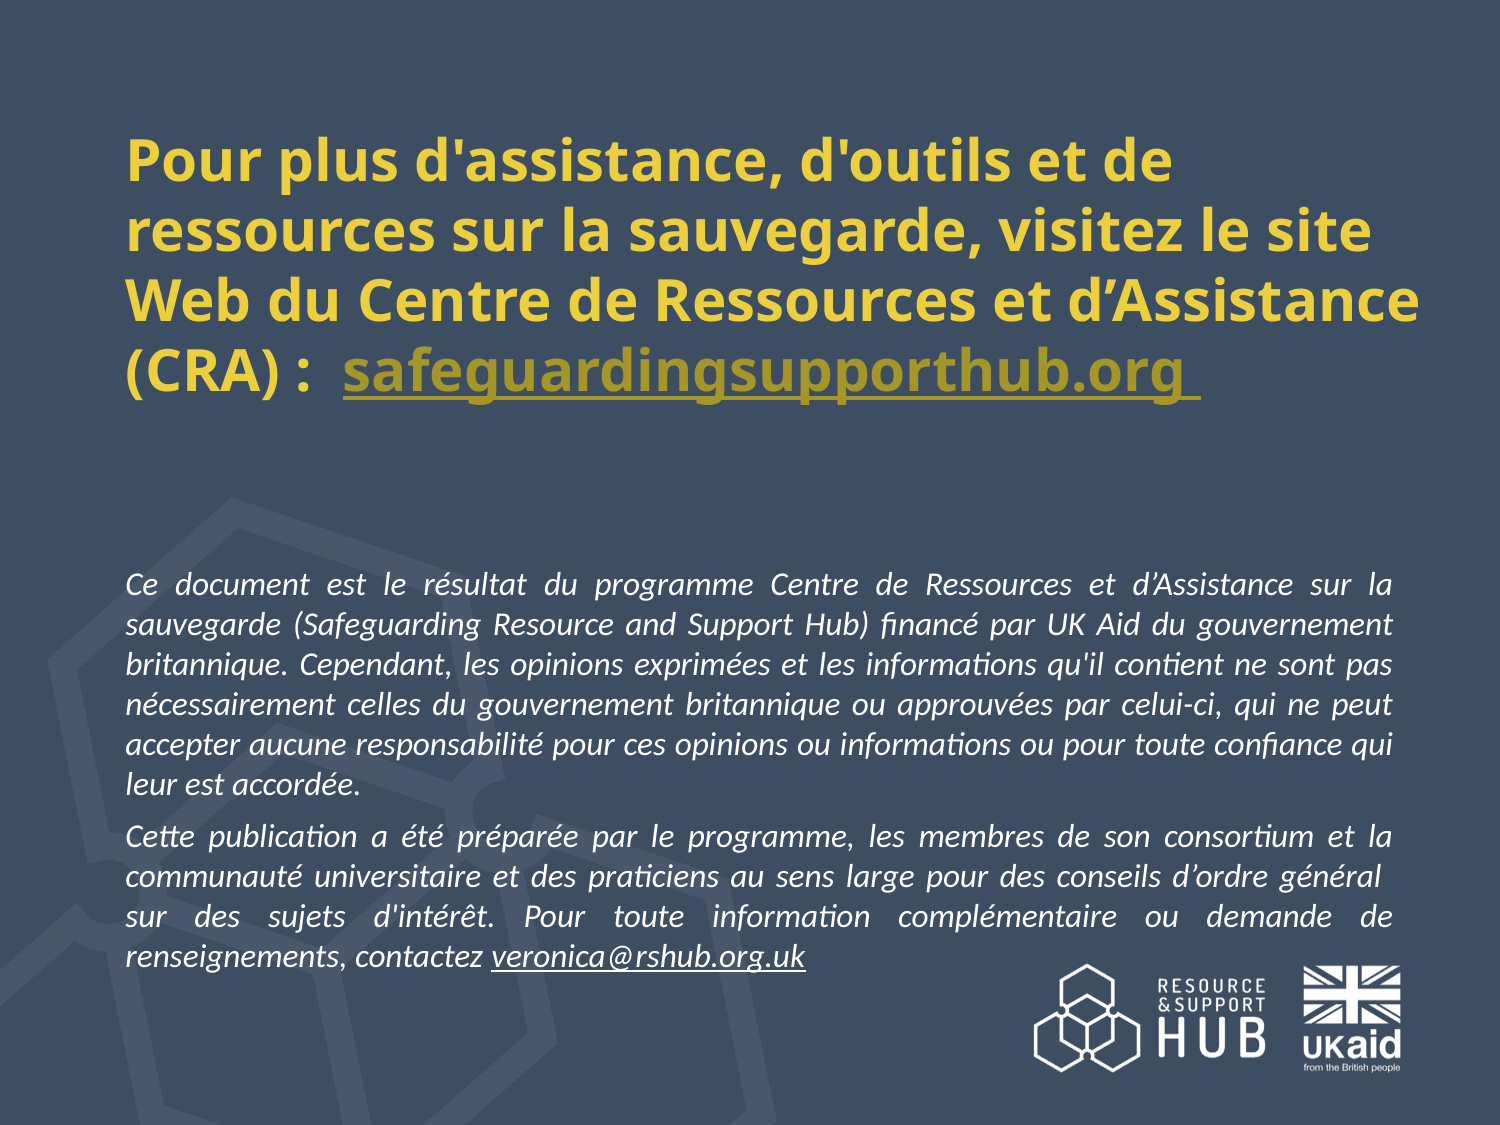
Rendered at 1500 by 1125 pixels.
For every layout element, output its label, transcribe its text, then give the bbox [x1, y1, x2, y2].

text_box Ce document est le résultat du programme Centre de Ressources et d’Assistance sur la sauvegarde (Safeguarding Resource and Support Hub) financé par UK Aid du gouvernement britannique. Cependant, les opinions exprimées et les informations qu'il contient ne sont pas nécessairement celles du gouvernement britannique ou approuvées par celui-ci, qui ne peut accepter aucune responsabilité pour ces opinions ou informations ou pour toute confiance qui leur est accordée. Cette publication a été préparée par le programme, les membres de son consortium et la communauté universitaire et des praticiens au sens large pour des conseils d’ordre général sur des sujets d'intérêt. Pour toute information complémentaire ou demande de renseignements, contactez veronica@rshub.org.uk [125, 562, 1396, 816]
text_box Pour plus d'assistance, d'outils et de ressources sur la sauvegarde, visitez le site Web du Centre de Ressources et d’Assistance (CRA) : safeguardingsupporthub.org [125, 60, 1425, 563]
picture [1013, 942, 1427, 1091]
